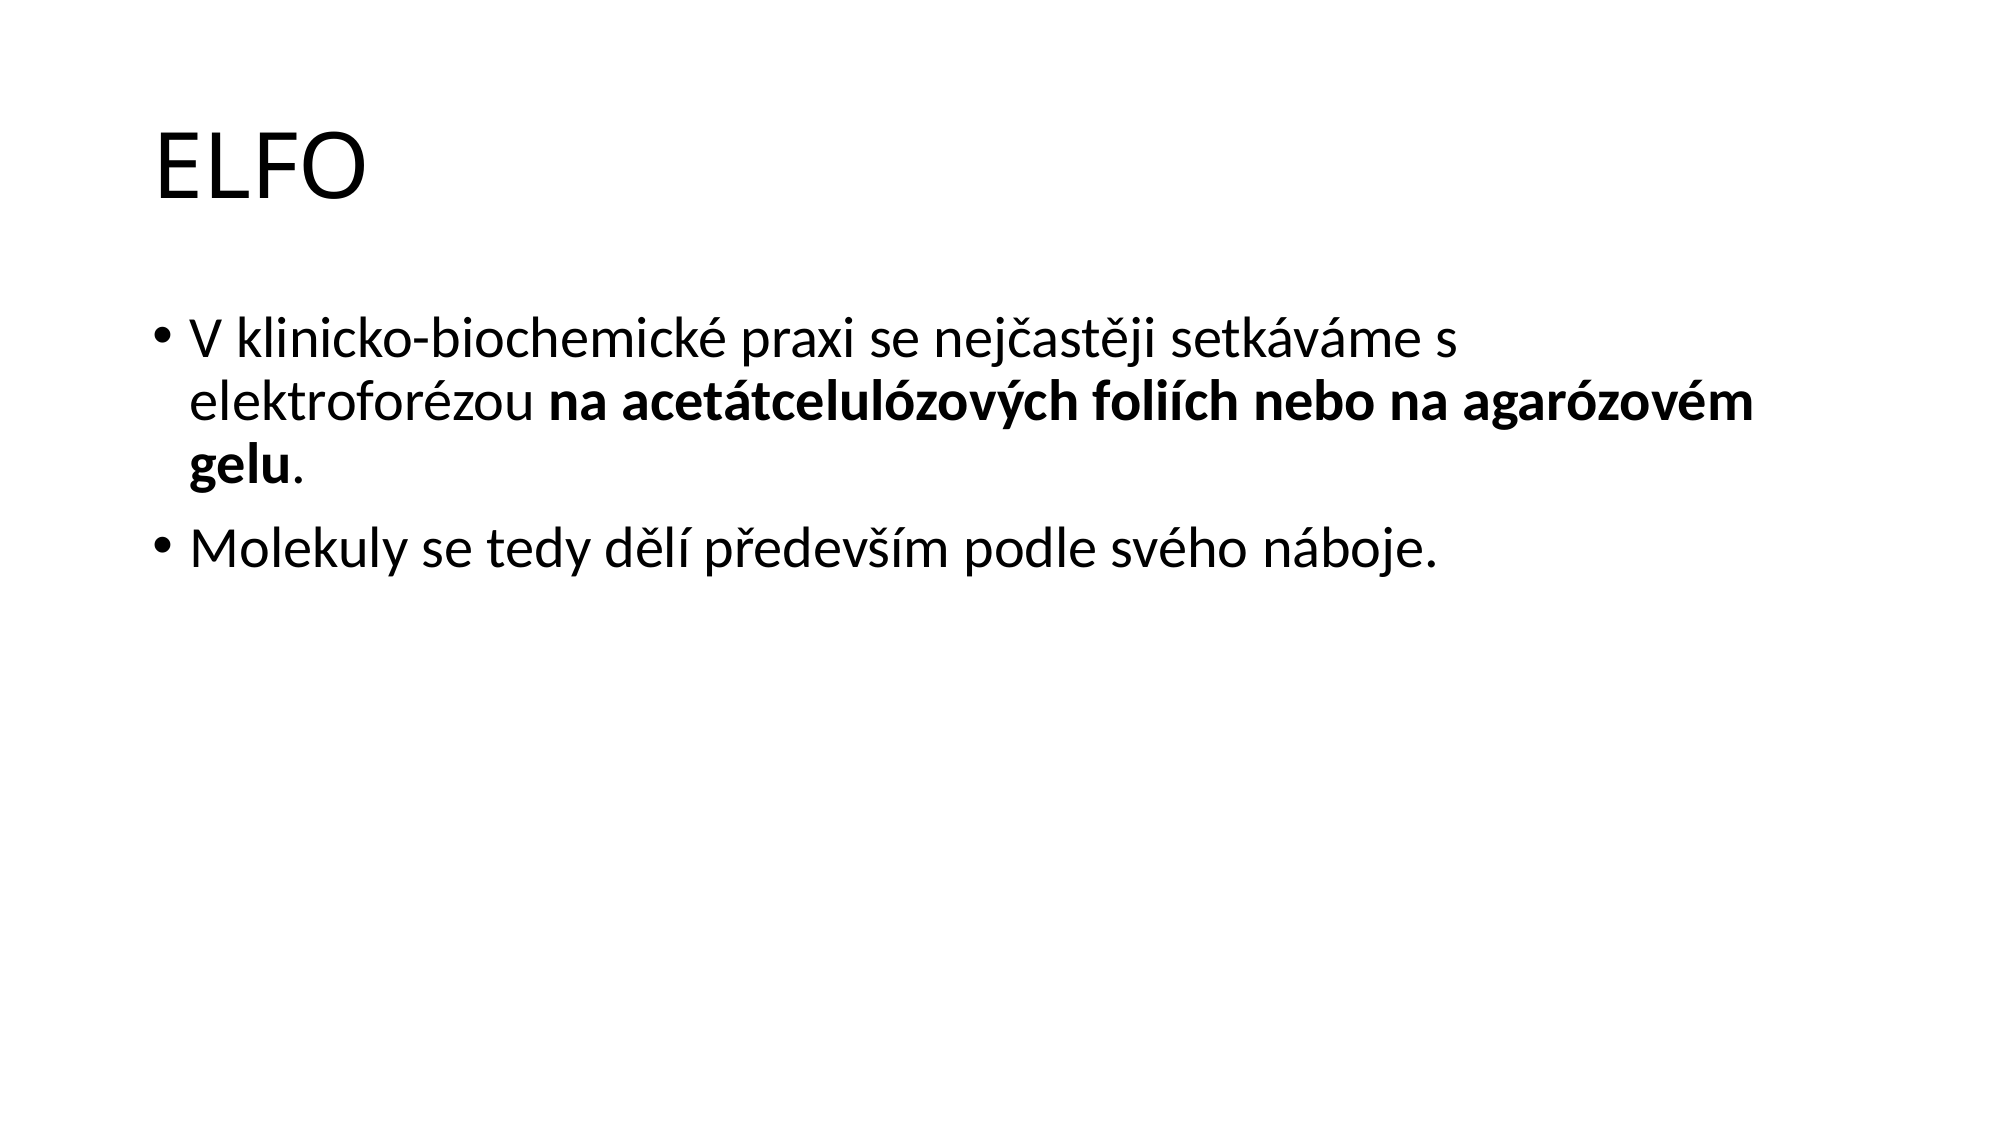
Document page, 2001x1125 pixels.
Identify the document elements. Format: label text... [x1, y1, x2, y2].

list V klinicko-biochemické praxi se nejčastěji setkáváme s elektroforézou na acetátcelulózových foliích nebo na agarózovém gelu. Molekuly se tedy dělí především podle svého náboje. [137, 299, 1863, 1014]
title ELFO [137, 59, 1863, 278]
